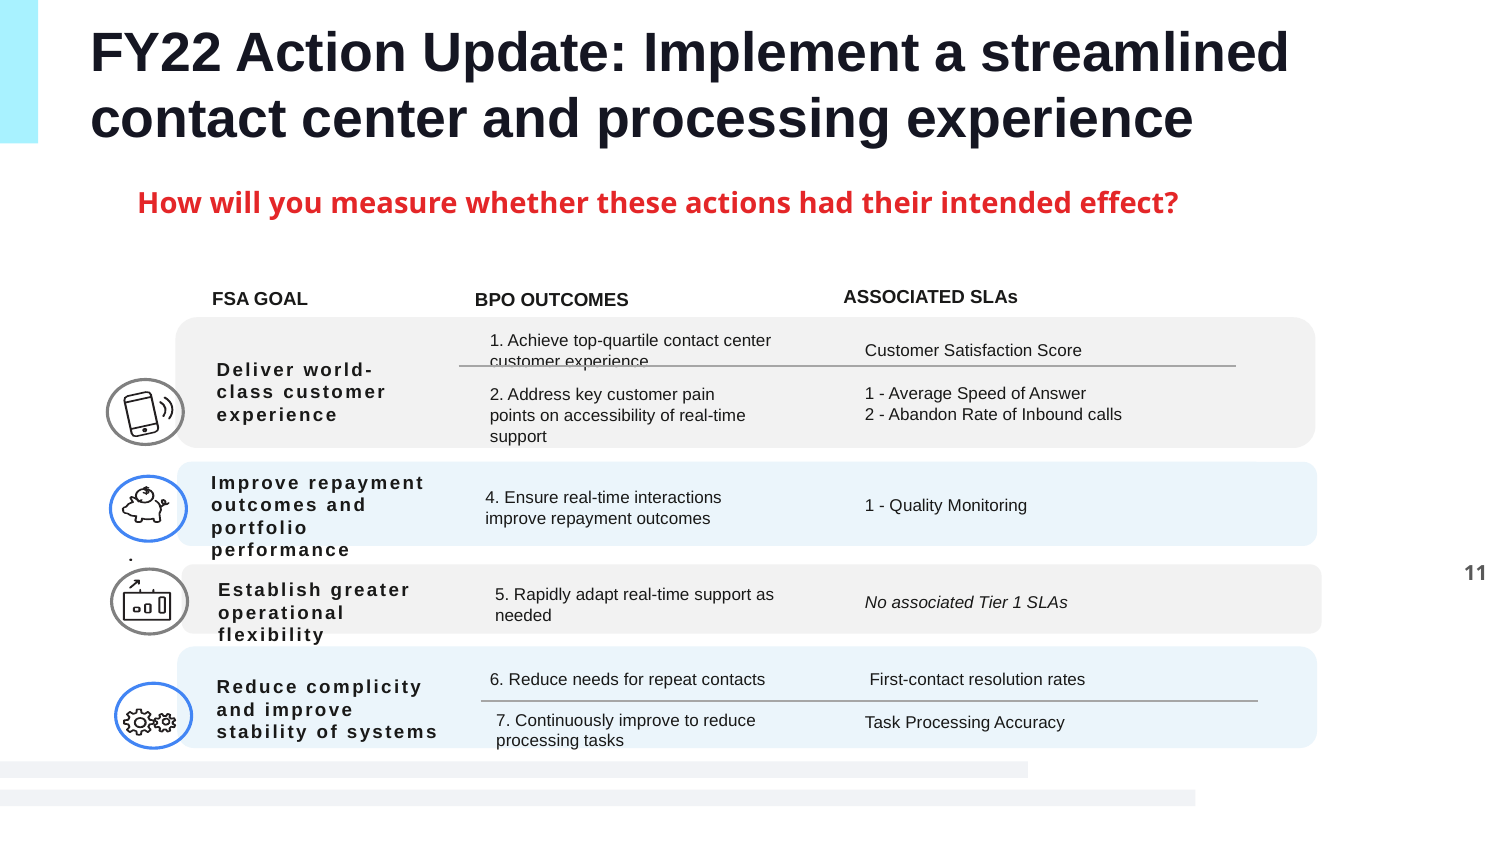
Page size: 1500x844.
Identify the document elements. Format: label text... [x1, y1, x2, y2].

slide_number 11 [1397, 541, 1488, 607]
list How will you measure whether these actions had their intended effect? [103, 163, 1327, 279]
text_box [107, 277, 1322, 755]
title FY22 Action Update: Implement a streamlined contact center and processing experience [75, 0, 1449, 149]
text_box [107, 245, 1500, 321]
